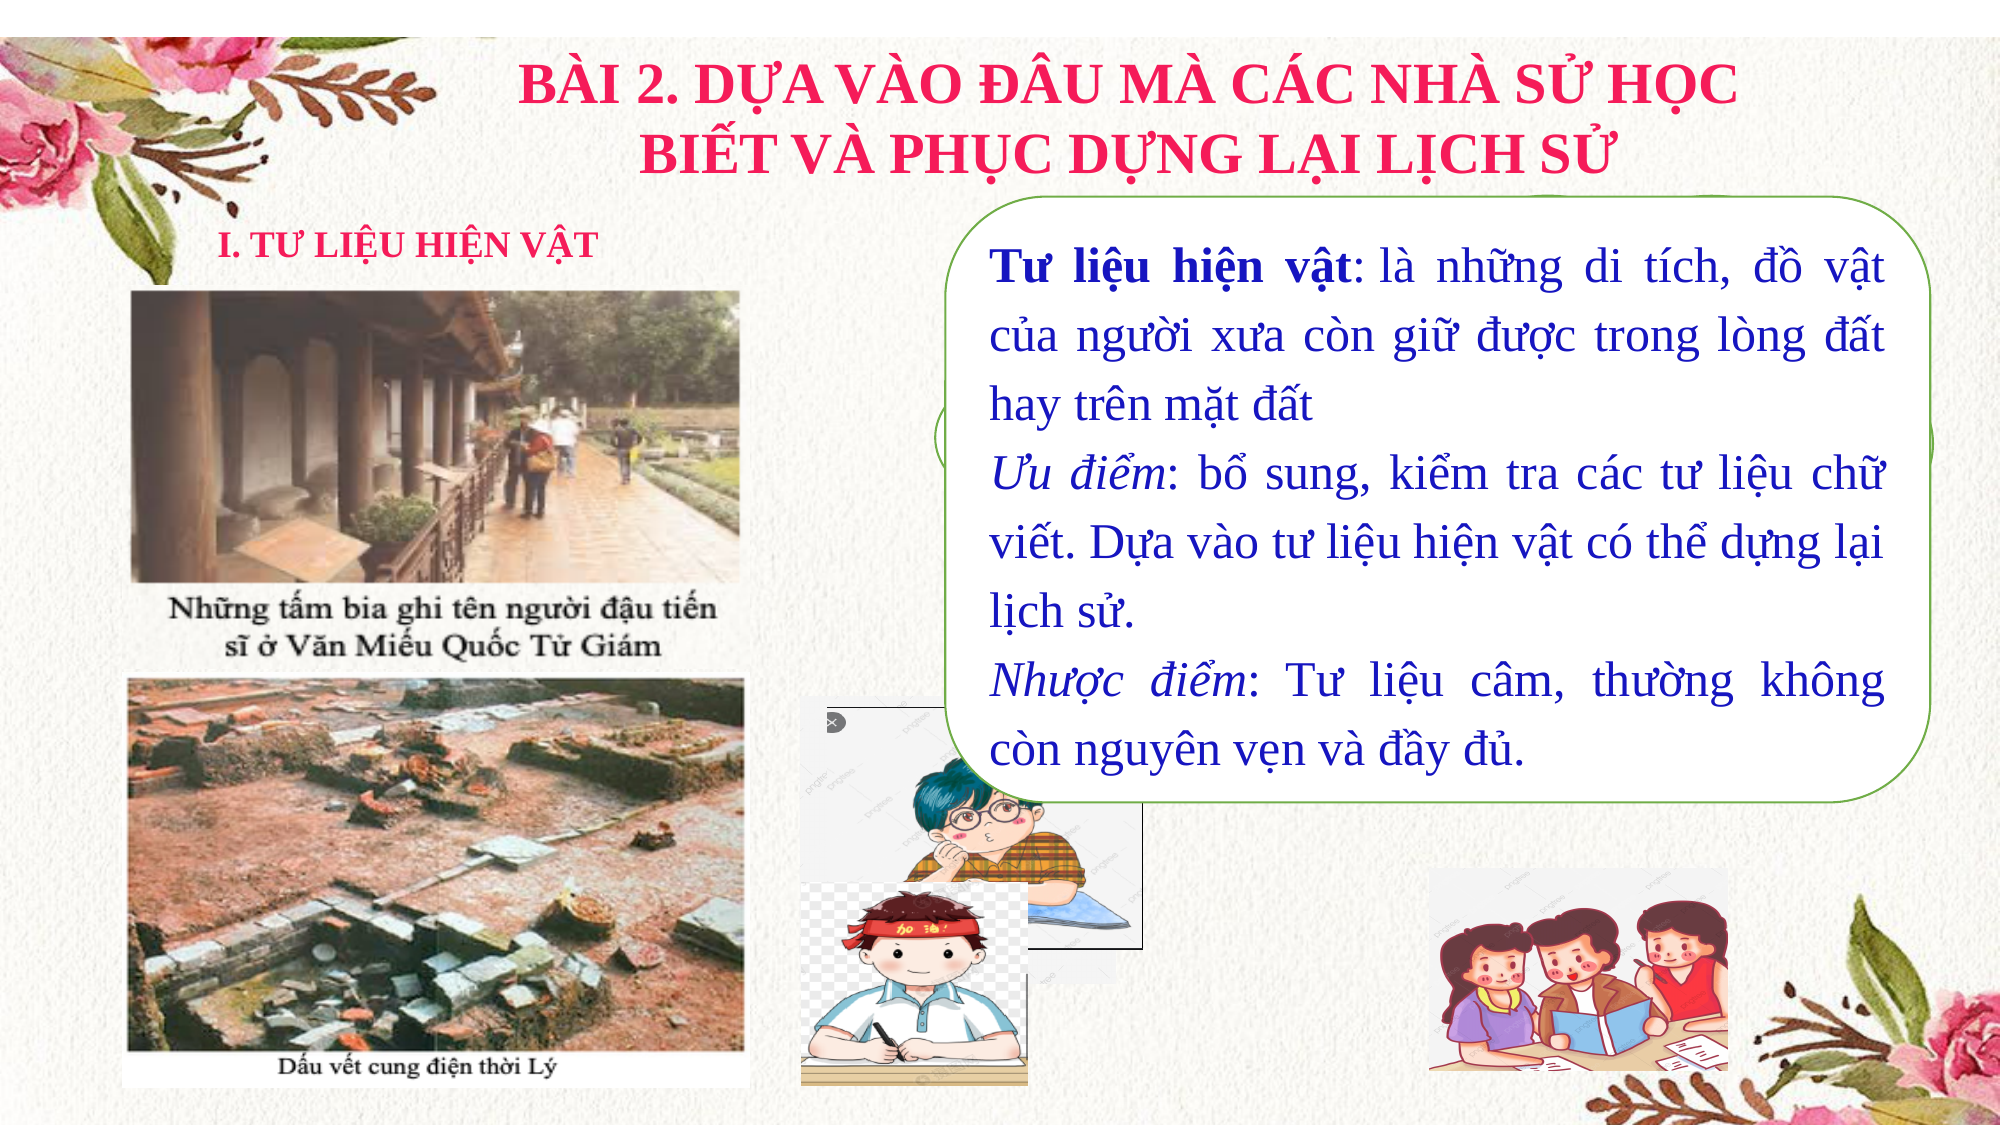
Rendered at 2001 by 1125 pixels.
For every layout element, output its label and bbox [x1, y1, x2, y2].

picture [0, 37, 2000, 1125]
list [122, 285, 750, 669]
